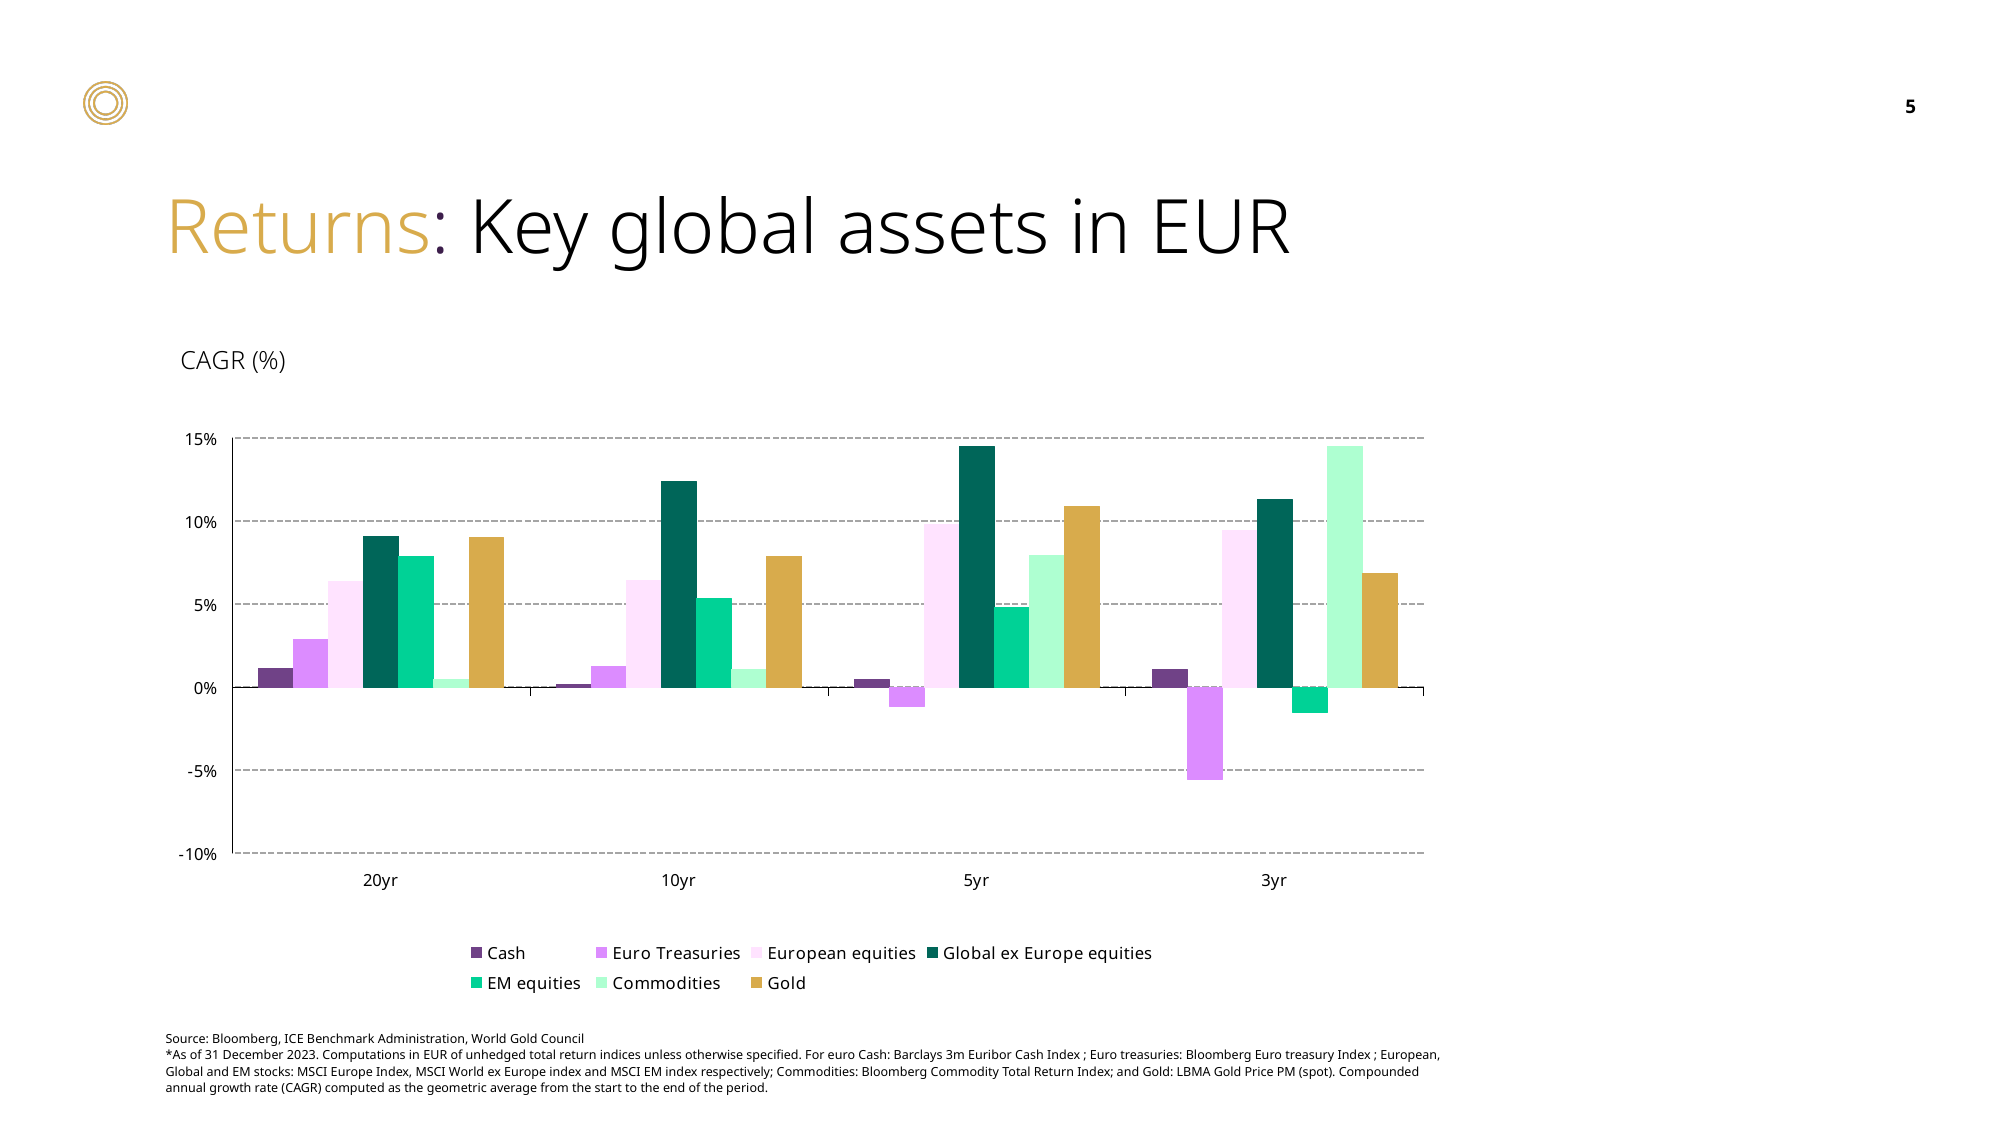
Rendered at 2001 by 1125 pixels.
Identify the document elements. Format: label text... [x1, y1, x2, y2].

picture [83, 81, 128, 125]
title Returns: Key global assets in EUR [165, 126, 1916, 270]
slide_number 5 [1862, 94, 1917, 126]
list Source: Bloomberg, ICE Benchmark Administration, World Gold Council *As of 31 December 2023. Computations in EUR of unhedged total return indices unless otherwise specified. For euro Cash: Barclays 3m Euribor Cash Index ; Euro treasuries: Bloomberg Euro treasury Index ; European, Global and EM stocks: MSCI Europe Index, MSCI World ex Europe index and MSCI EM index respectively; Commodities: Bloomberg Commodity Total Return Index; and Gold: LBMA Gold Price PM (spot). Compounded annual growth rate (CAGR) computed as the geometric average from the start to the end of the period. [165, 1028, 1459, 1098]
chart [165, 333, 1459, 1000]
